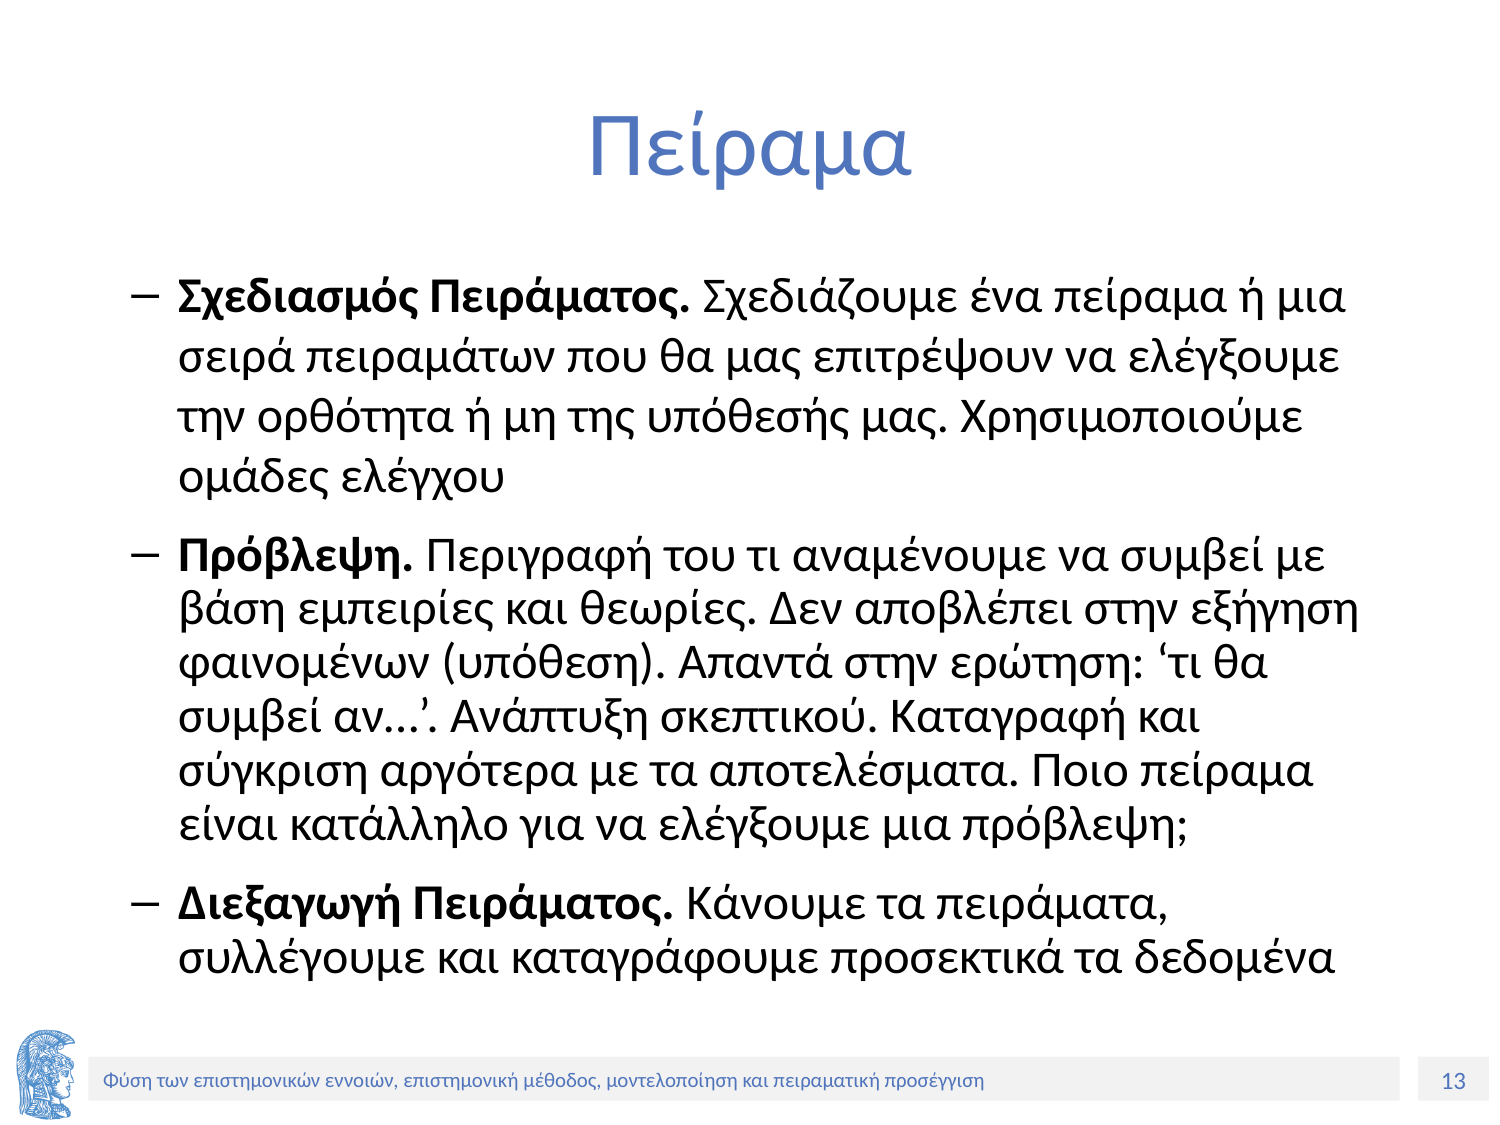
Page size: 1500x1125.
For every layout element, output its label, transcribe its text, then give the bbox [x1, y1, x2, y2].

title Πείραμα [75, 45, 1425, 233]
picture [9, 1026, 81, 1120]
list Σχεδιασμός Πειράματος. Σχεδιάζουμε ένα πείραμα ή μια σειρά πειραμάτων που θα μας επιτρέψουν να ελέγξουμε την ορθότητα ή μη της υπόθεσής μας. Χρησιμοποιούμε ομάδες ελέγχου Πρόβλεψη. Περιγραφή του τι αναμένουμε να συμβεί με βάση εμπειρίες και θεωρίες. Δεν αποβλέπει στην εξήγηση φαινομένων (υπόθεση). Απαντά στην ερώτηση: ‘τι θα συμβεί αν…’. Ανάπτυξη σκεπτικού. Καταγραφή και σύγκριση αργότερα με τα αποτελέσματα. Ποιο πείραμα είναι κατάλληλο για να ελέγξουμε μια πρόβλεψη; Διεξαγωγή Πειράματος. Κάνουμε τα πειράματα, συλλέγουμε και καταγράφουμε προσεκτικά τα δεδομένα [41, 255, 1392, 998]
